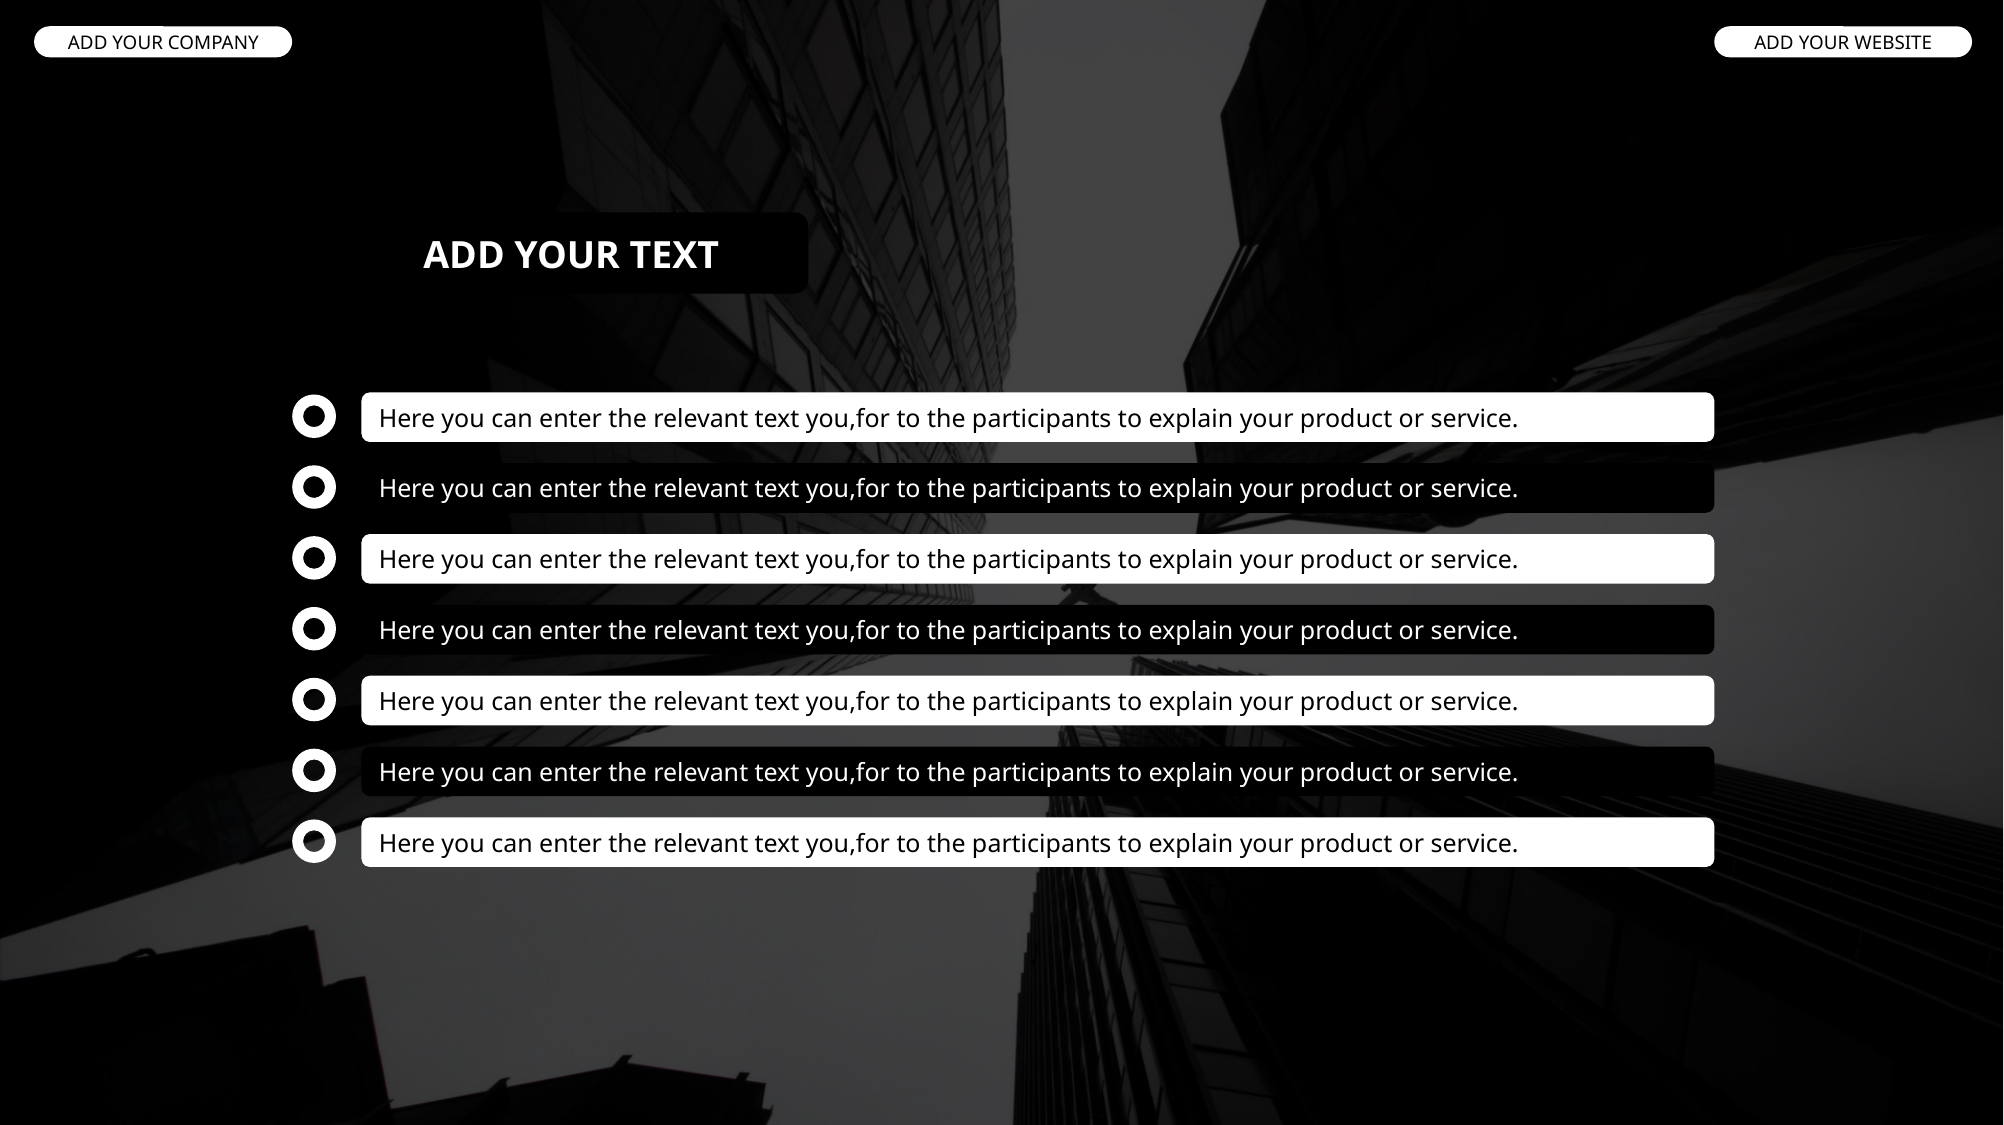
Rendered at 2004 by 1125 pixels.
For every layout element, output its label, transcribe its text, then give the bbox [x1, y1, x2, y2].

text_box [292, 677, 336, 722]
text_box [292, 606, 336, 651]
text_box Here you can enter the relevant text you,for to the participants to explain your product or service. [361, 604, 1715, 655]
text_box Here you can enter the relevant text you,for to the participants to explain your product or service. [361, 463, 1715, 513]
text_box Here you can enter the relevant text you,for to the participants to explain your product or service. [361, 817, 1715, 867]
text_box ADD YOUR TEXT [334, 212, 809, 294]
text_box Here you can enter the relevant text you,for to the participants to explain your product or service. [361, 534, 1715, 584]
text_box Here you can enter the relevant text you,for to the participants to explain your product or service. [361, 746, 1715, 797]
text_box [292, 748, 336, 793]
text_box ADD YOUR COMPANY [34, 26, 293, 58]
text_box ADD YOUR WEBSITE [1714, 26, 1973, 58]
text_box [292, 819, 336, 863]
text_box [292, 394, 336, 438]
text_box Here you can enter the relevant text you,for to the participants to explain your product or service. [361, 675, 1715, 726]
text_box [292, 465, 336, 509]
text_box [292, 536, 336, 580]
text_box Here you can enter the relevant text you,for to the participants to explain your product or service. [361, 392, 1715, 442]
picture [0, 0, 2004, 1125]
